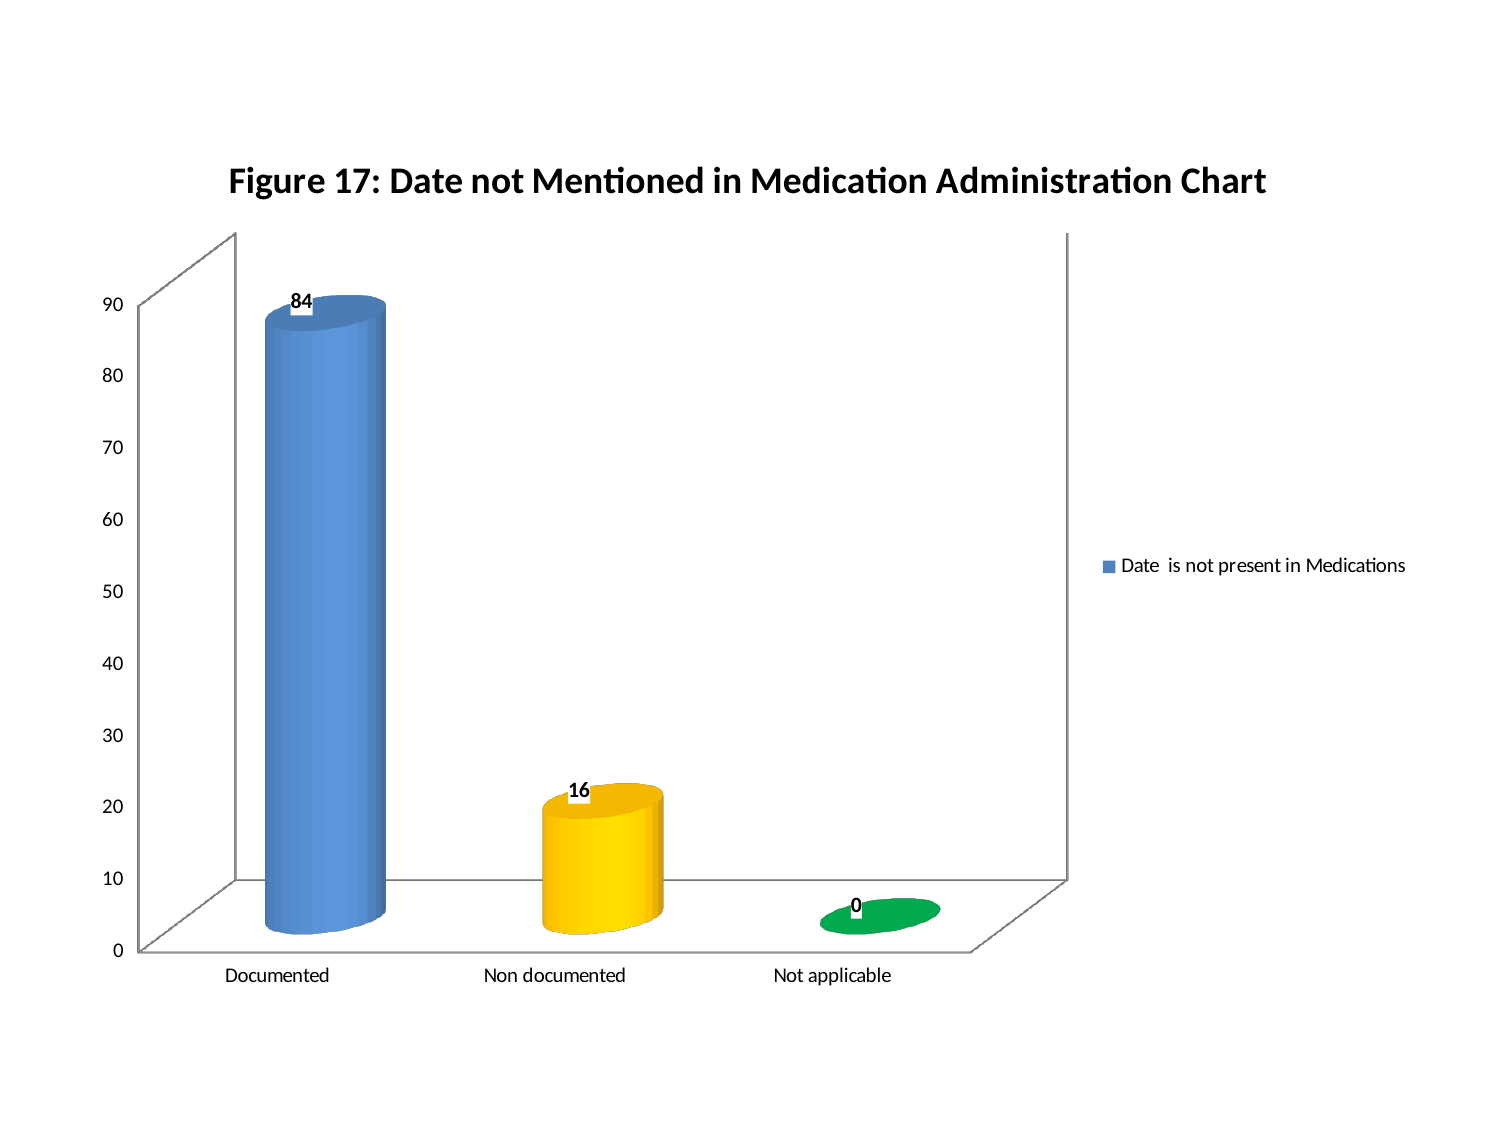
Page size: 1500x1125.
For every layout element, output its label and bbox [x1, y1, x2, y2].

chart [74, 128, 1430, 1006]
